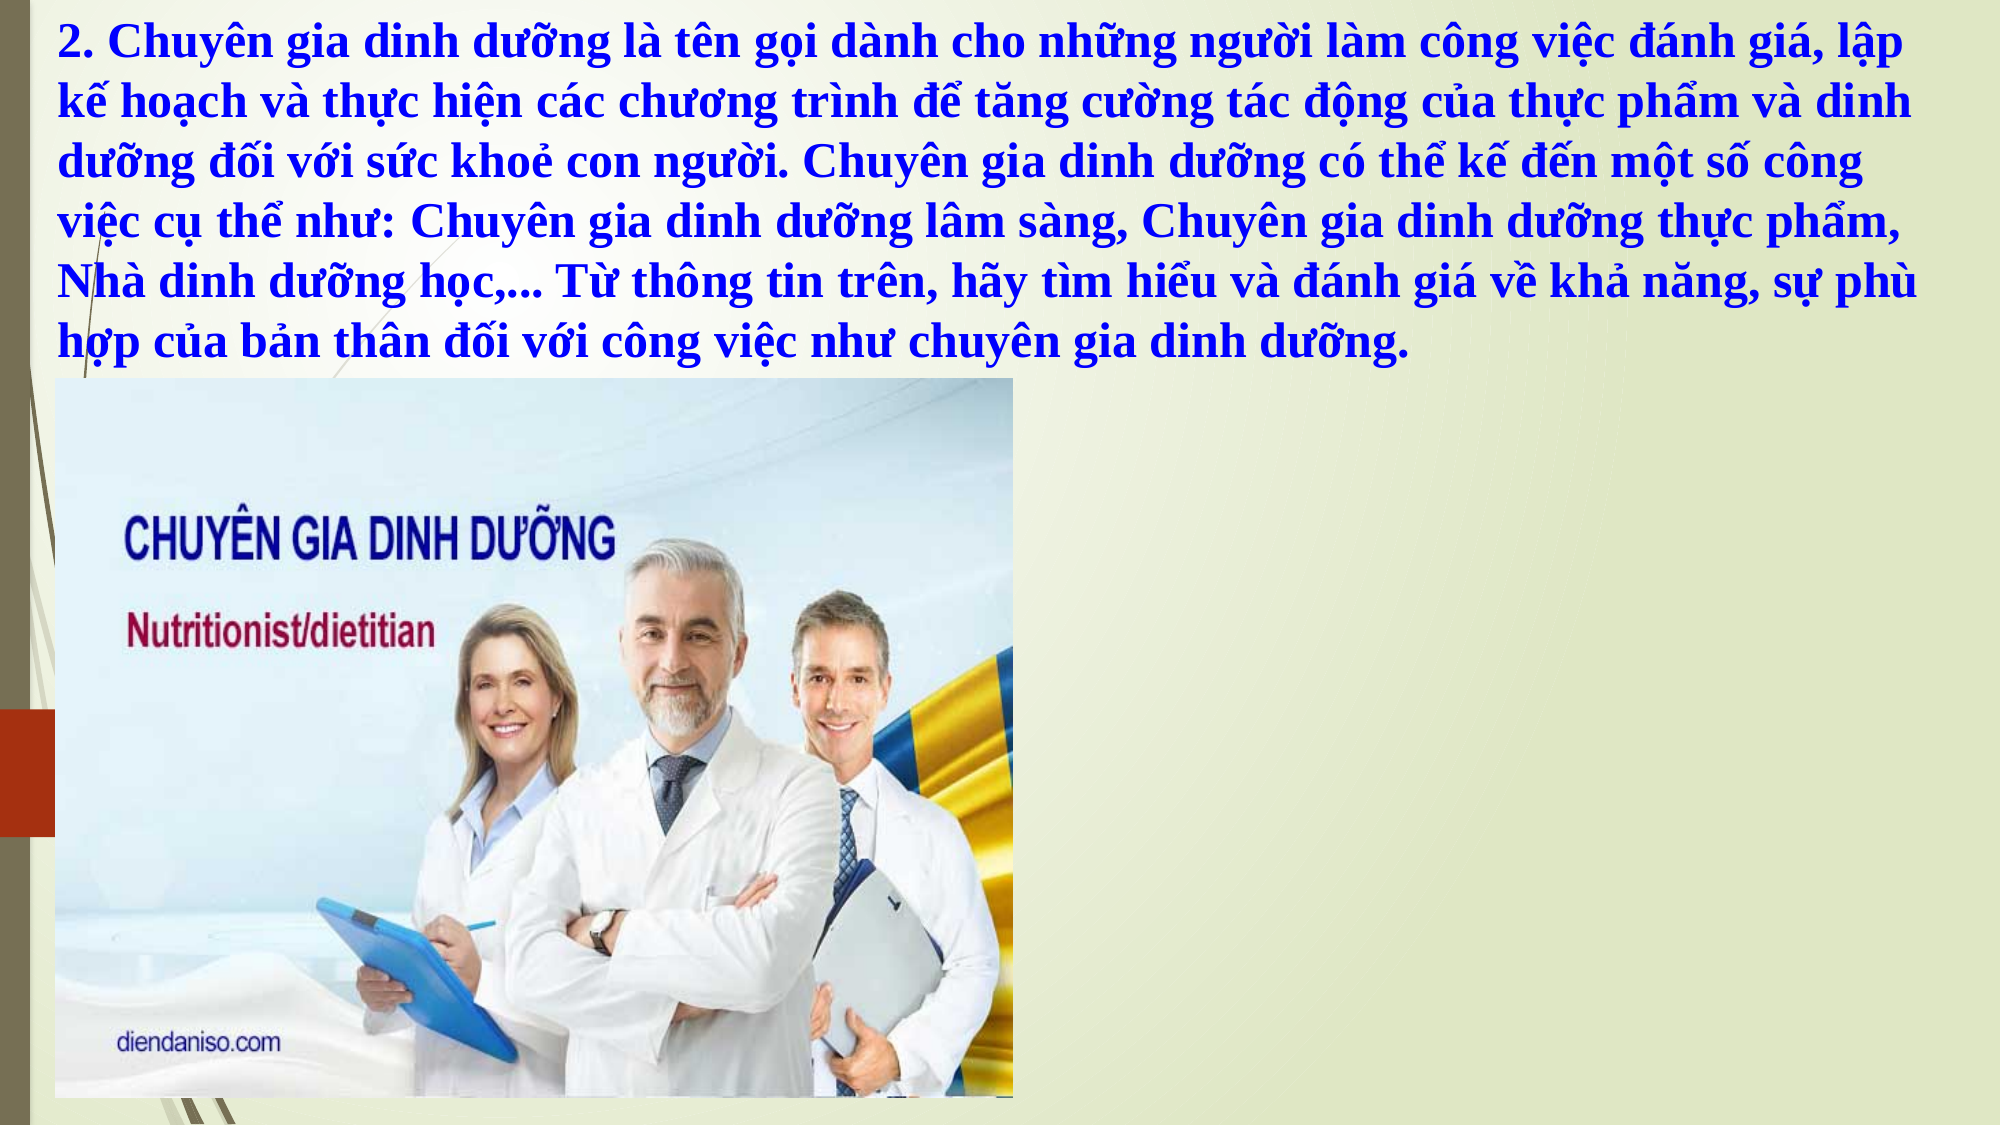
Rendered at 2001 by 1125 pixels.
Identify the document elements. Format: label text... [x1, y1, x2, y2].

picture [54, 378, 1013, 1098]
text_box 2. Chuyên gia dinh dưỡng là tên gọi dành cho những người làm công việc đánh giá, lập kế hoạch và thực hiện các chương trình để tăng cường tác động của thực phẩm và dinh dưỡng đối với sức khoẻ con người. Chuyên gia dinh dưỡng có thể kế đến một số công việc cụ thể như: Chuyên gia dinh dưỡng lâm sàng, Chuyên gia dinh dưỡng thực phẩm, Nhà dinh dưỡng học,... Từ thông tin trên, hãy tìm hiểu và đánh giá về khả năng, sự phù hợp của bản thân đối với công việc như chuyên gia dinh dưỡng. [42, 0, 1936, 375]
